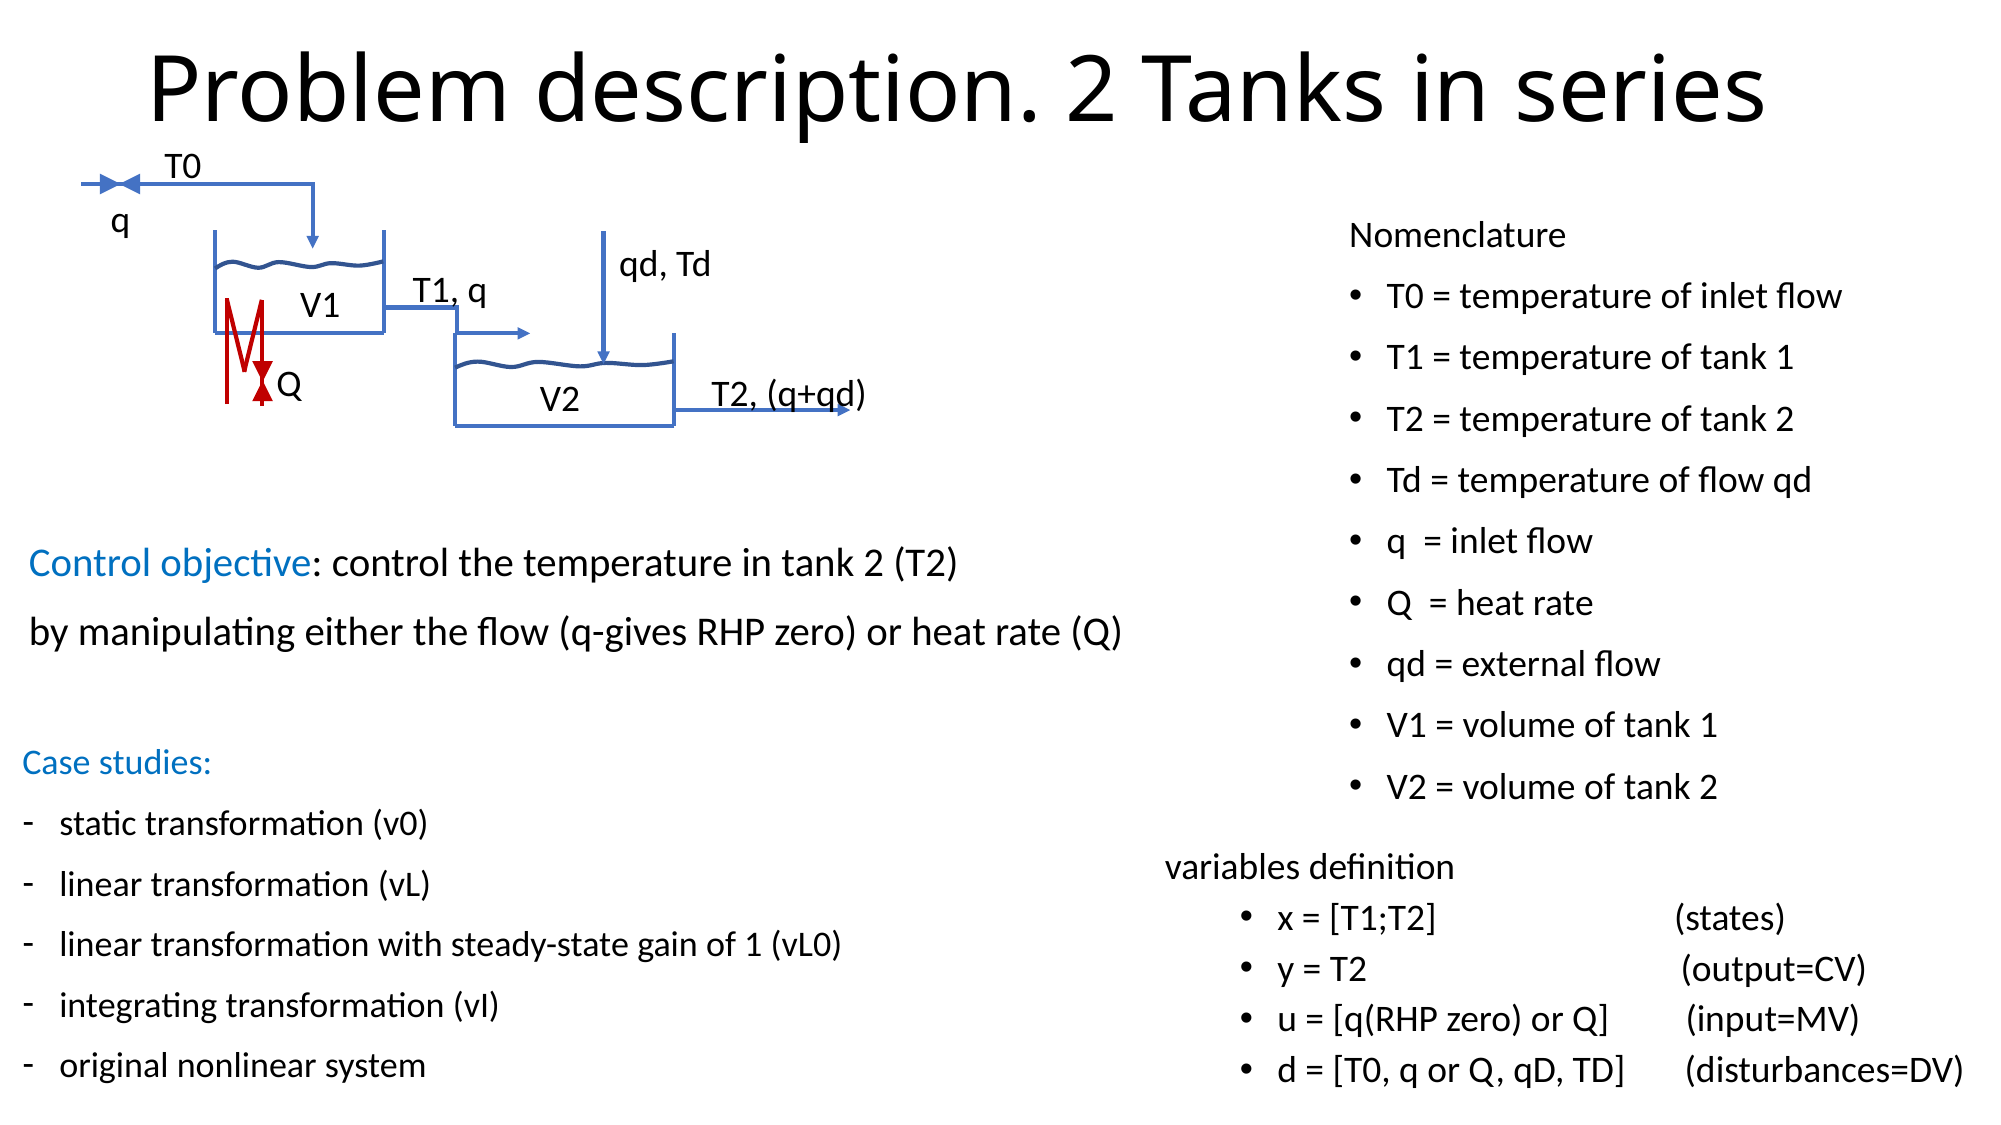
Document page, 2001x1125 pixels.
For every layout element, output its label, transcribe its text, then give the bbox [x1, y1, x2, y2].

text_box Nomenclature T0 = temperature of inlet flow T1 = temperature of tank 1 T2 = temperature of tank 2 Td = temperature of flow qd q = inlet flow Q = heat rate qd = external flow V1 = volume of tank 1 V2 = volume of tank 2 [1334, 207, 1966, 1066]
text_box Control objective: control the temperature in tank 2 (T2) by manipulating either the flow (q-gives RHP zero) or heat rate (Q) [13, 523, 1307, 664]
text_box Case studies: static transformation (v0) linear transformation (vL) linear transformation with steady-state gain of 1 (vL0) integrating transformation (vI) original nonlinear system [7, 727, 1300, 1098]
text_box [226, 298, 262, 406]
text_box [81, 183, 313, 249]
text_box T2, (q+qd) [696, 361, 882, 421]
text_box Q [261, 351, 317, 411]
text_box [215, 230, 384, 334]
text_box qd, Td [604, 231, 727, 292]
list variables definition x = [T1;T2] (states) y = T2 (output=CV) u = [q(RHP zero) or Q] (input=MV) d = [T0, q or Q, qD, TD] (disturbances=DV) [1149, 839, 2000, 1125]
text_box T1, q [397, 257, 503, 307]
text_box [384, 307, 531, 334]
title Problem description. 2 Tanks in series [131, 0, 1857, 200]
text_box T0 [149, 133, 217, 183]
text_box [455, 333, 675, 427]
